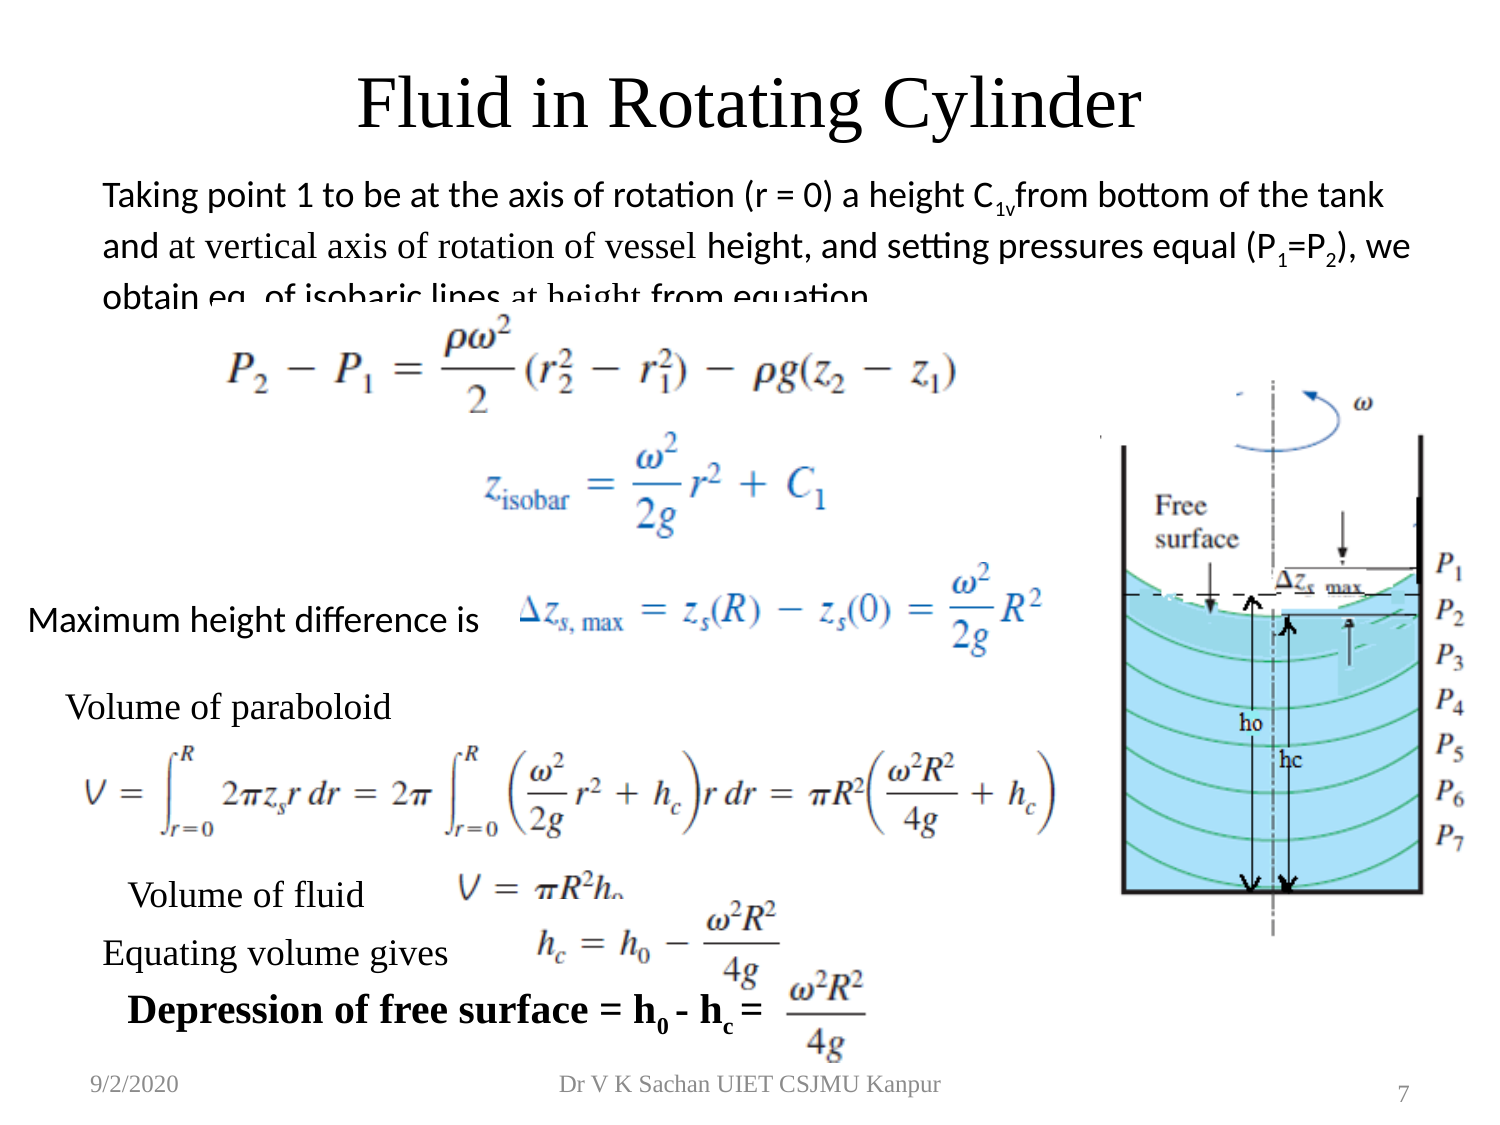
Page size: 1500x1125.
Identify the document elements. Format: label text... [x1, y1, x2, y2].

text_box Equating volume gives [87, 920, 465, 981]
picture [212, 302, 976, 413]
slide_number 7 [1362, 1062, 1425, 1123]
text_box Volume of paraboloid [49, 693, 438, 735]
picture [1099, 378, 1476, 938]
text_box Taking point 1 to be at the axis of rotation (r = 0) a height C1vfrom bottom of the tank and at vertical axis of rotation of vessel height, and setting pressures equal (P1=P2), we obtain eq. of isobaric lines at height from equation [87, 162, 1450, 325]
text_box Volume of fluid [112, 862, 411, 920]
picture [474, 424, 837, 548]
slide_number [75, 1052, 425, 1113]
text_box Depression of free surface = h0 - hc = [112, 974, 788, 1097]
text_box Maximum height difference is [12, 587, 500, 693]
picture [520, 562, 1051, 663]
picture [449, 862, 877, 1063]
picture [62, 724, 1068, 847]
footer Dr V K Sachan UIET CSJMU Kanpur [512, 1052, 988, 1113]
title Fluid in Rotating Cylinder [75, 45, 1425, 150]
